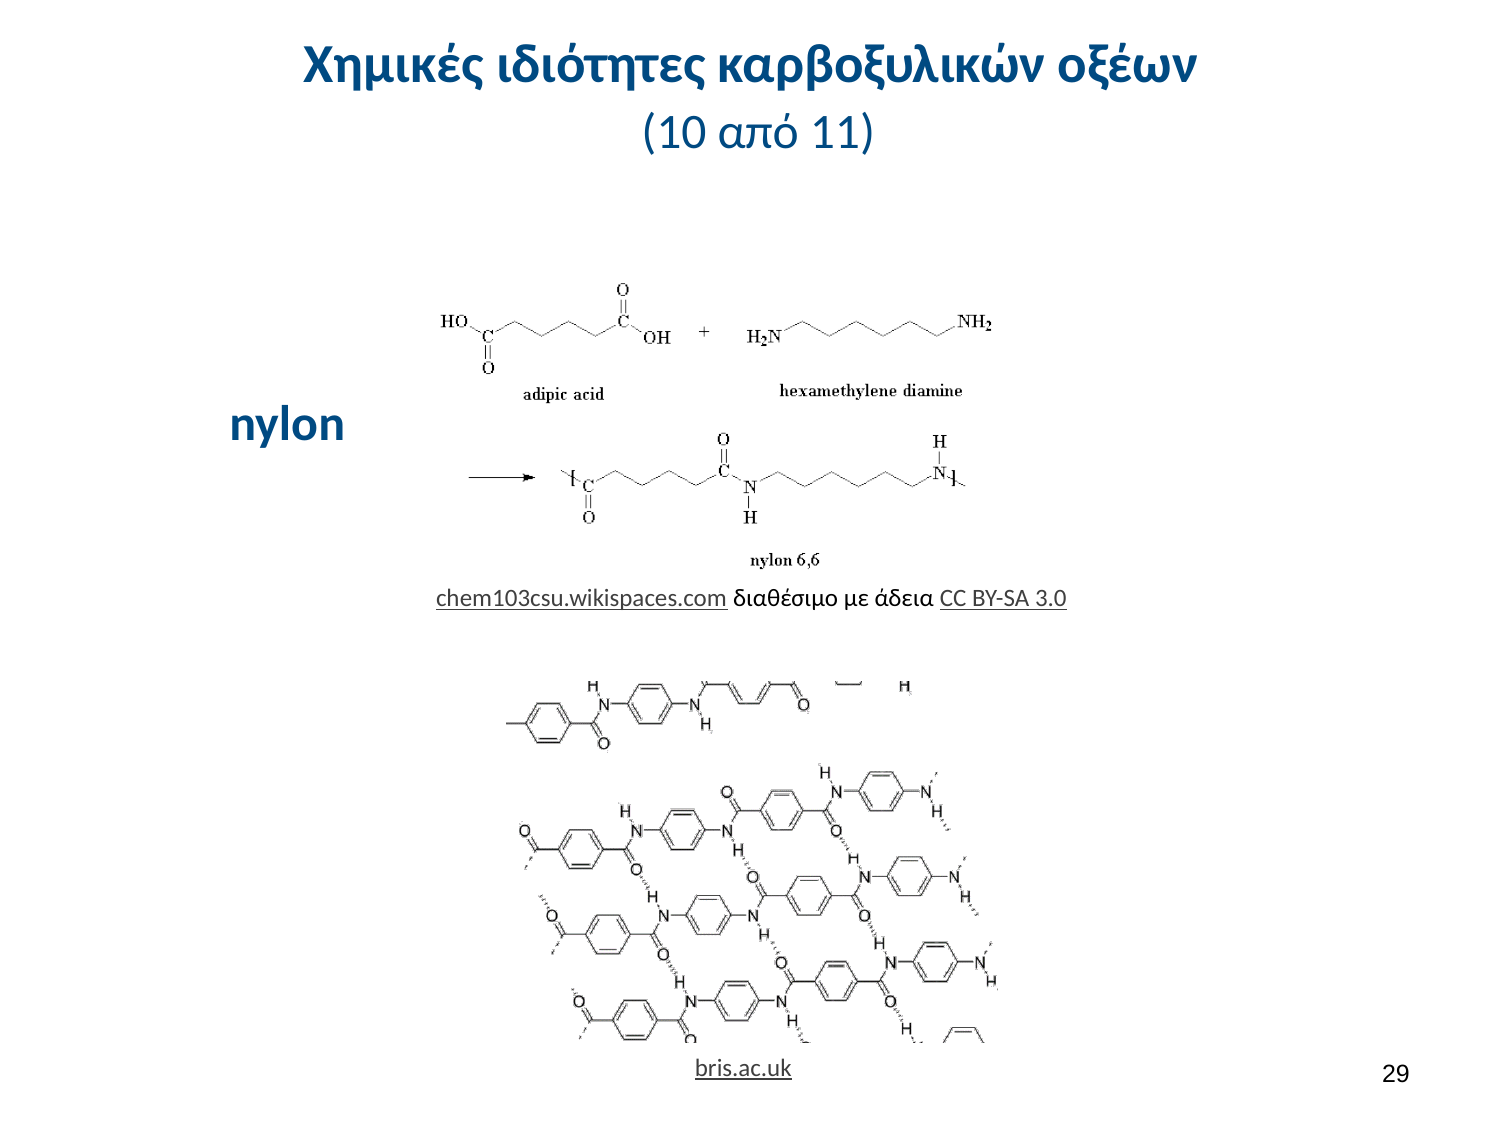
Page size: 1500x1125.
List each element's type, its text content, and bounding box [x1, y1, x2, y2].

picture [506, 681, 998, 1043]
text_box nylon [214, 383, 361, 458]
text_box bris.ac.uk [680, 1044, 807, 1089]
title Χημικές ιδιότητες καρβοξυλικών οξέων (10 από 11) [76, 19, 1427, 169]
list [430, 268, 1003, 574]
text_box chem103csu.wikispaces.com διαθέσιμο με άδεια CC BY-SA 3.0 [421, 574, 1083, 620]
slide_number 29 [1074, 1042, 1425, 1103]
